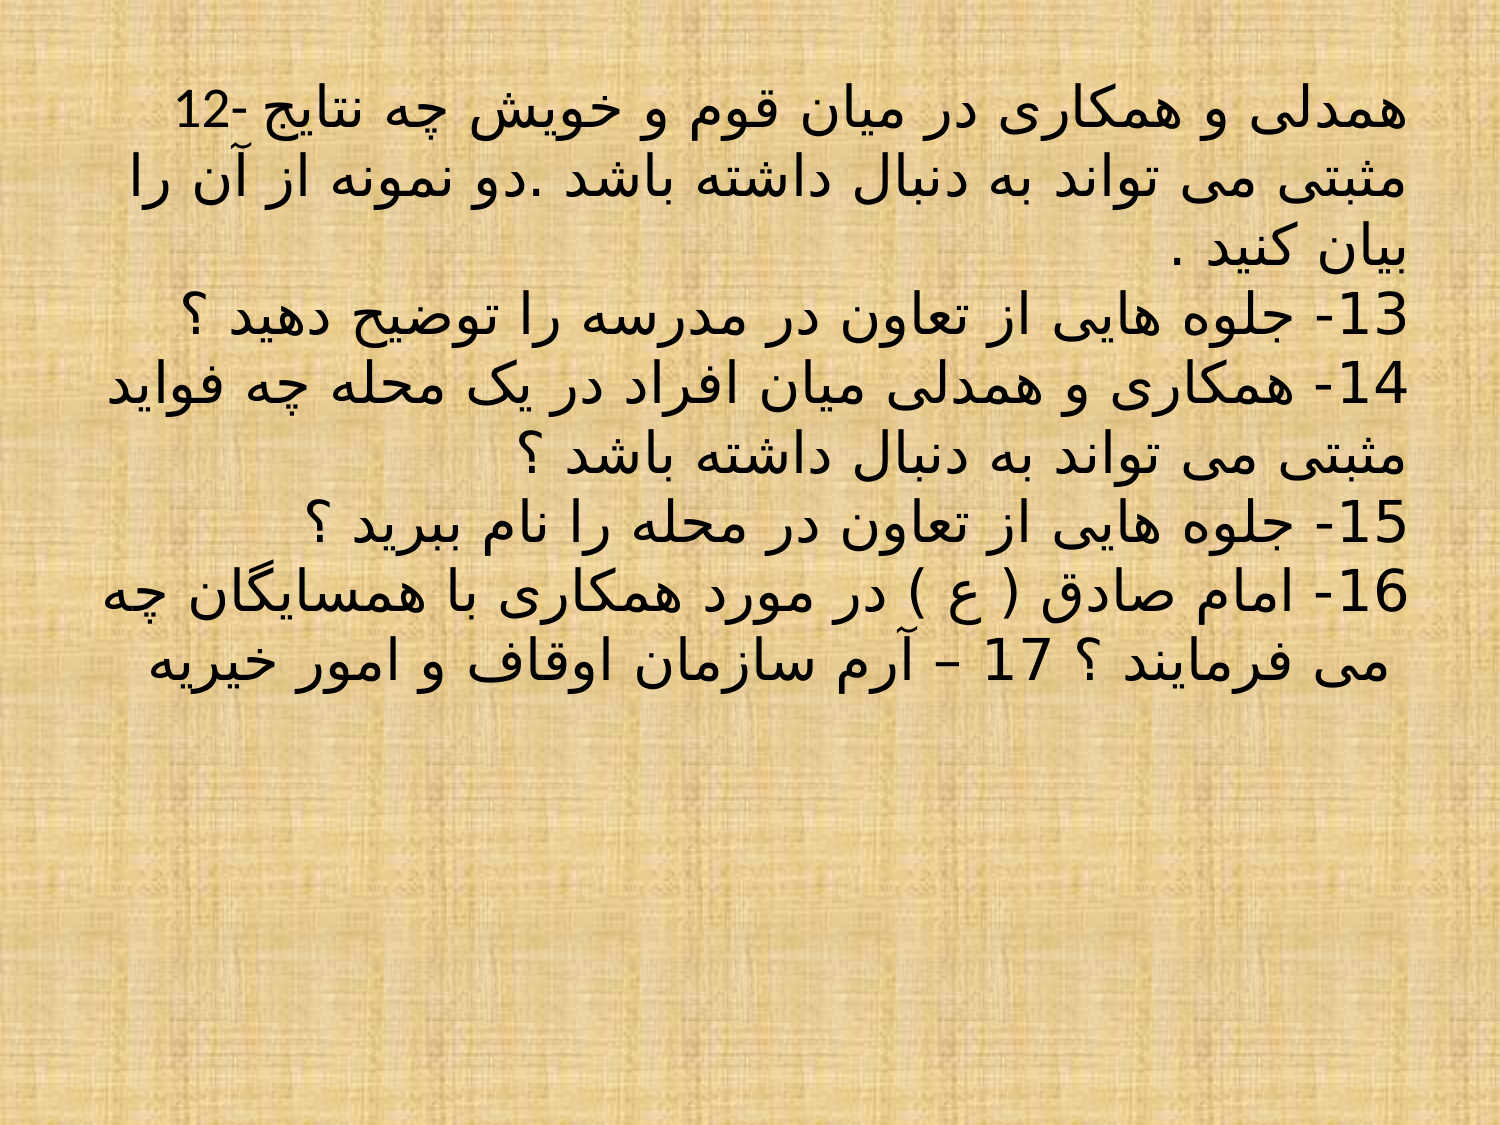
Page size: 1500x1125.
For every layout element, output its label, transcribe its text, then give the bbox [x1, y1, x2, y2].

picture [0, 0, 1500, 1125]
title 12- همدلی و همکاری در میان قوم و خویش چه نتایج مثبتی می تواند به دنبال داشته باشد .دو نمونه از آن را بیان کنید . 13- جلوه هایی از تعاون در مدرسه را توضیح دهید ؟ 14- همکاری و همدلی میان افراد در یک محله چه فواید مثبتی می تواند به دنبال داشته باشد ؟ 15- جلوه هایی از تعاون در محله را نام ببرید ؟ 16- امام صادق ( ع ) در مورد همکاری با همسایگان چه می فرمایند ؟ 17 – آرم سازمان اوقاف و امور خیریه [75, 45, 1425, 1063]
